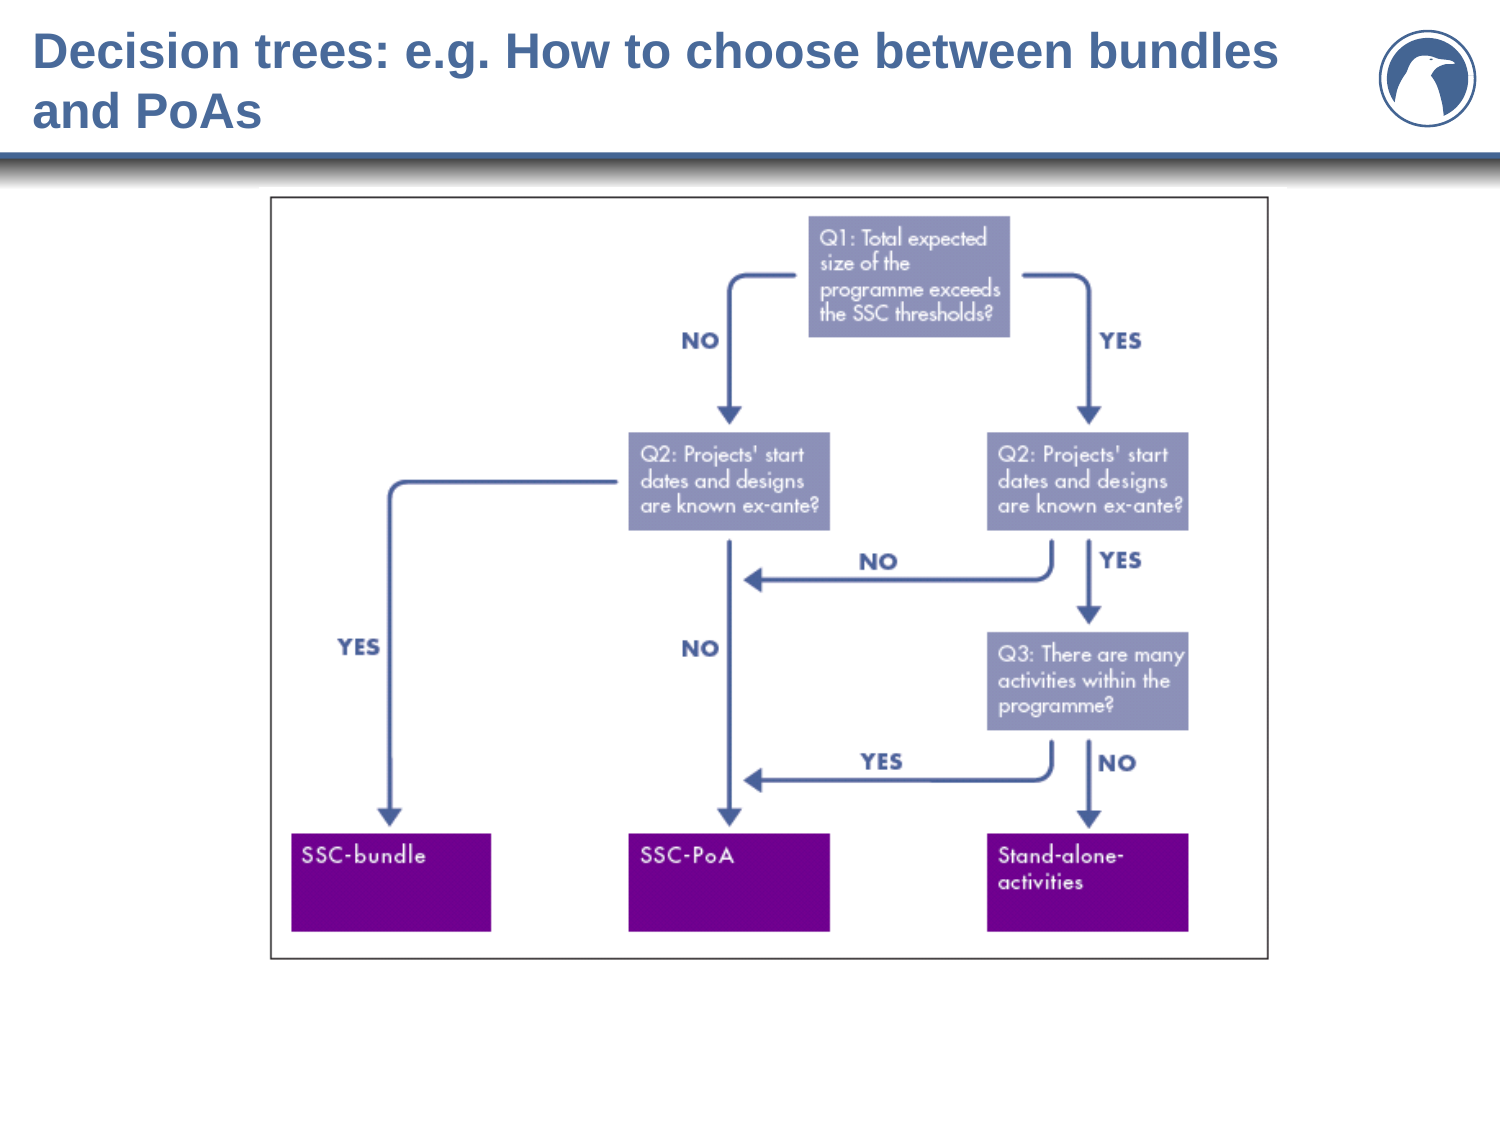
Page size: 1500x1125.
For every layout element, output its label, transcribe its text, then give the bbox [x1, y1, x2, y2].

picture [259, 187, 1287, 973]
title Decision trees: e.g. How to choose between bundles and PoAs [32, 23, 1361, 140]
